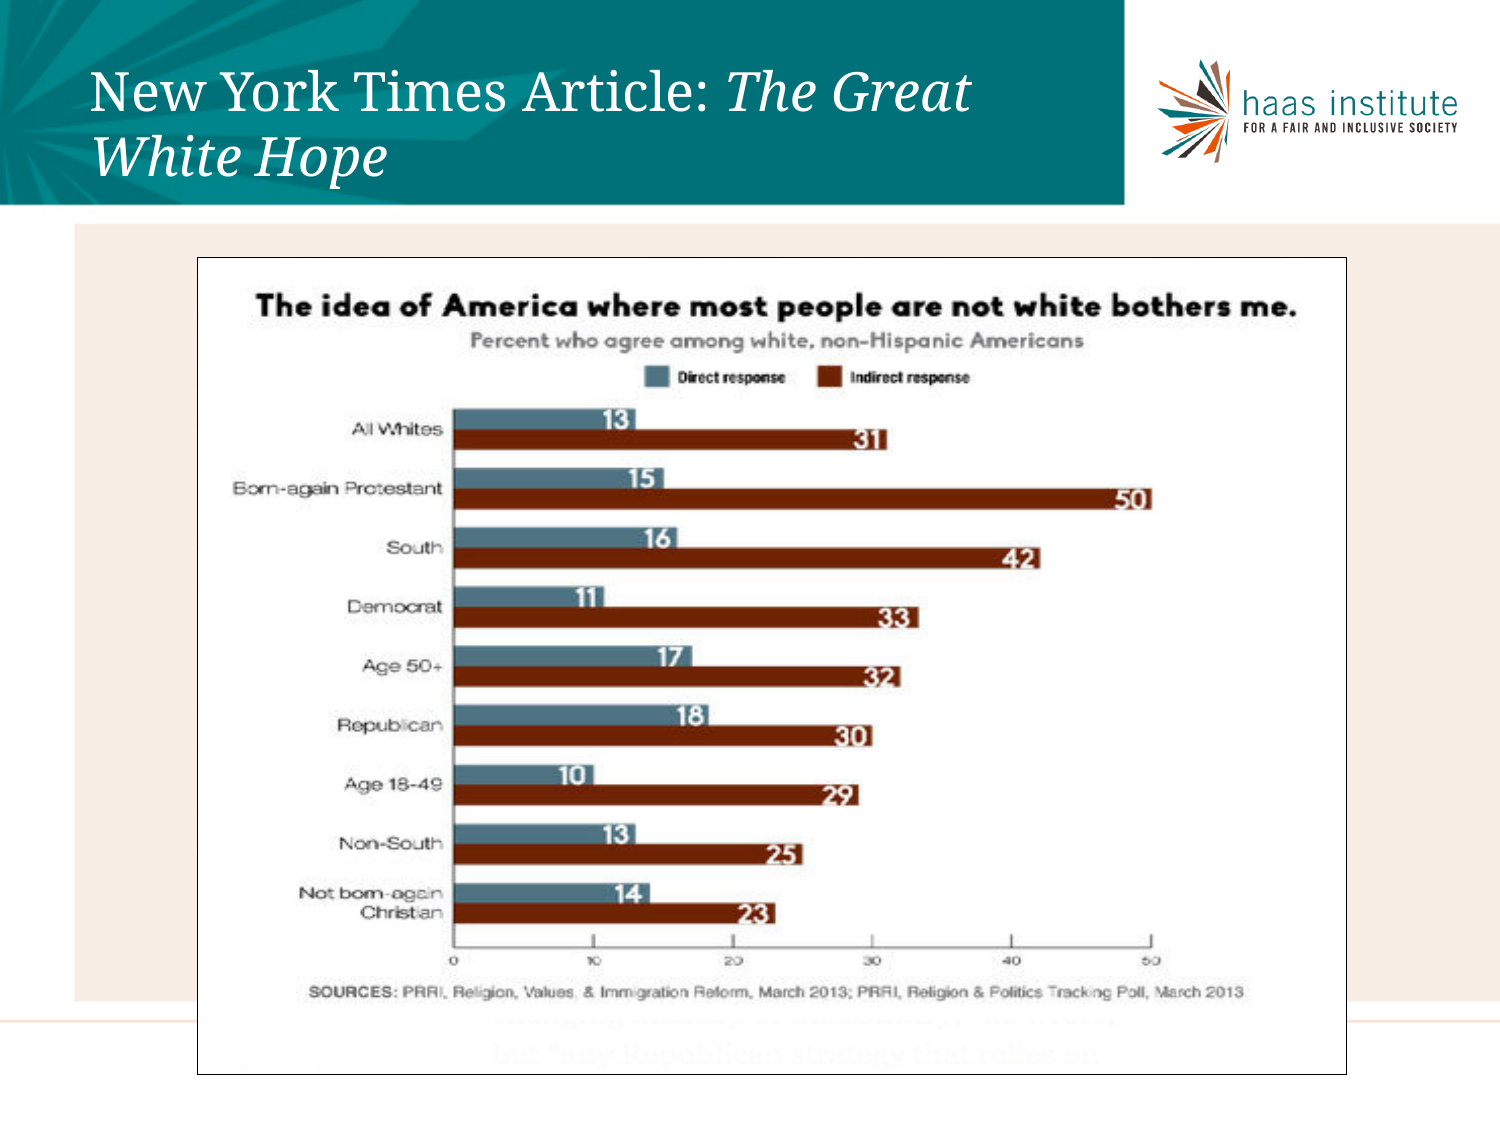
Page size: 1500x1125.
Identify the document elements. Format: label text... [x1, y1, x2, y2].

picture [0, 0, 1500, 1125]
text_box New York Times Article: The Great White Hope [75, 50, 1131, 195]
